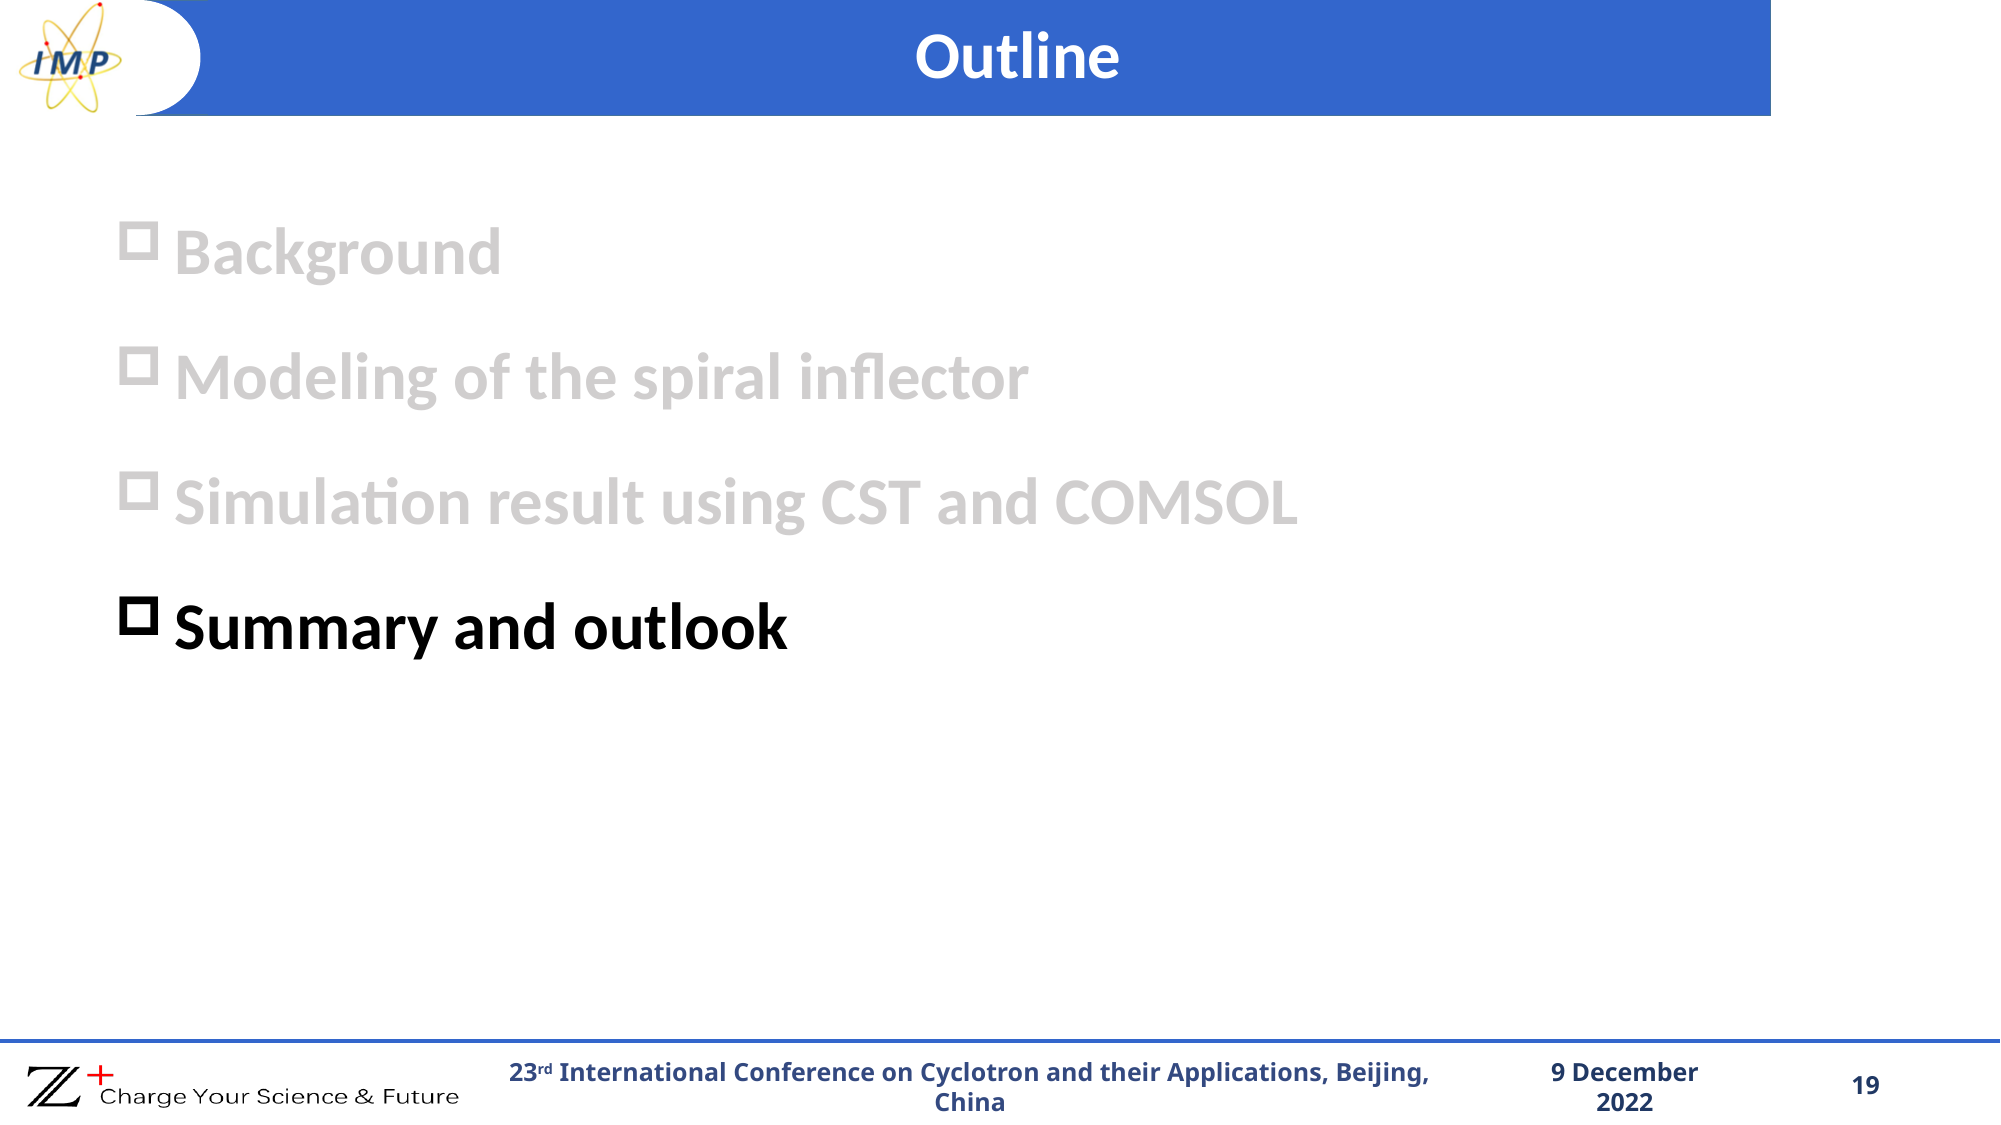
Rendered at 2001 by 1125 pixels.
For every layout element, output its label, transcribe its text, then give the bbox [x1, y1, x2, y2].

picture [19, 1056, 477, 1109]
text_box Background Modeling of the spiral inflector Simulation result using CST and COMSOL Summary and outlook [100, 176, 1937, 1039]
title Outline [207, 0, 1770, 115]
picture [15, 0, 127, 115]
footer 23rd International Conference on Cyclotron and their Applications, Beijing, China [488, 1056, 1452, 1117]
slide_number 19 [1798, 1056, 1934, 1117]
